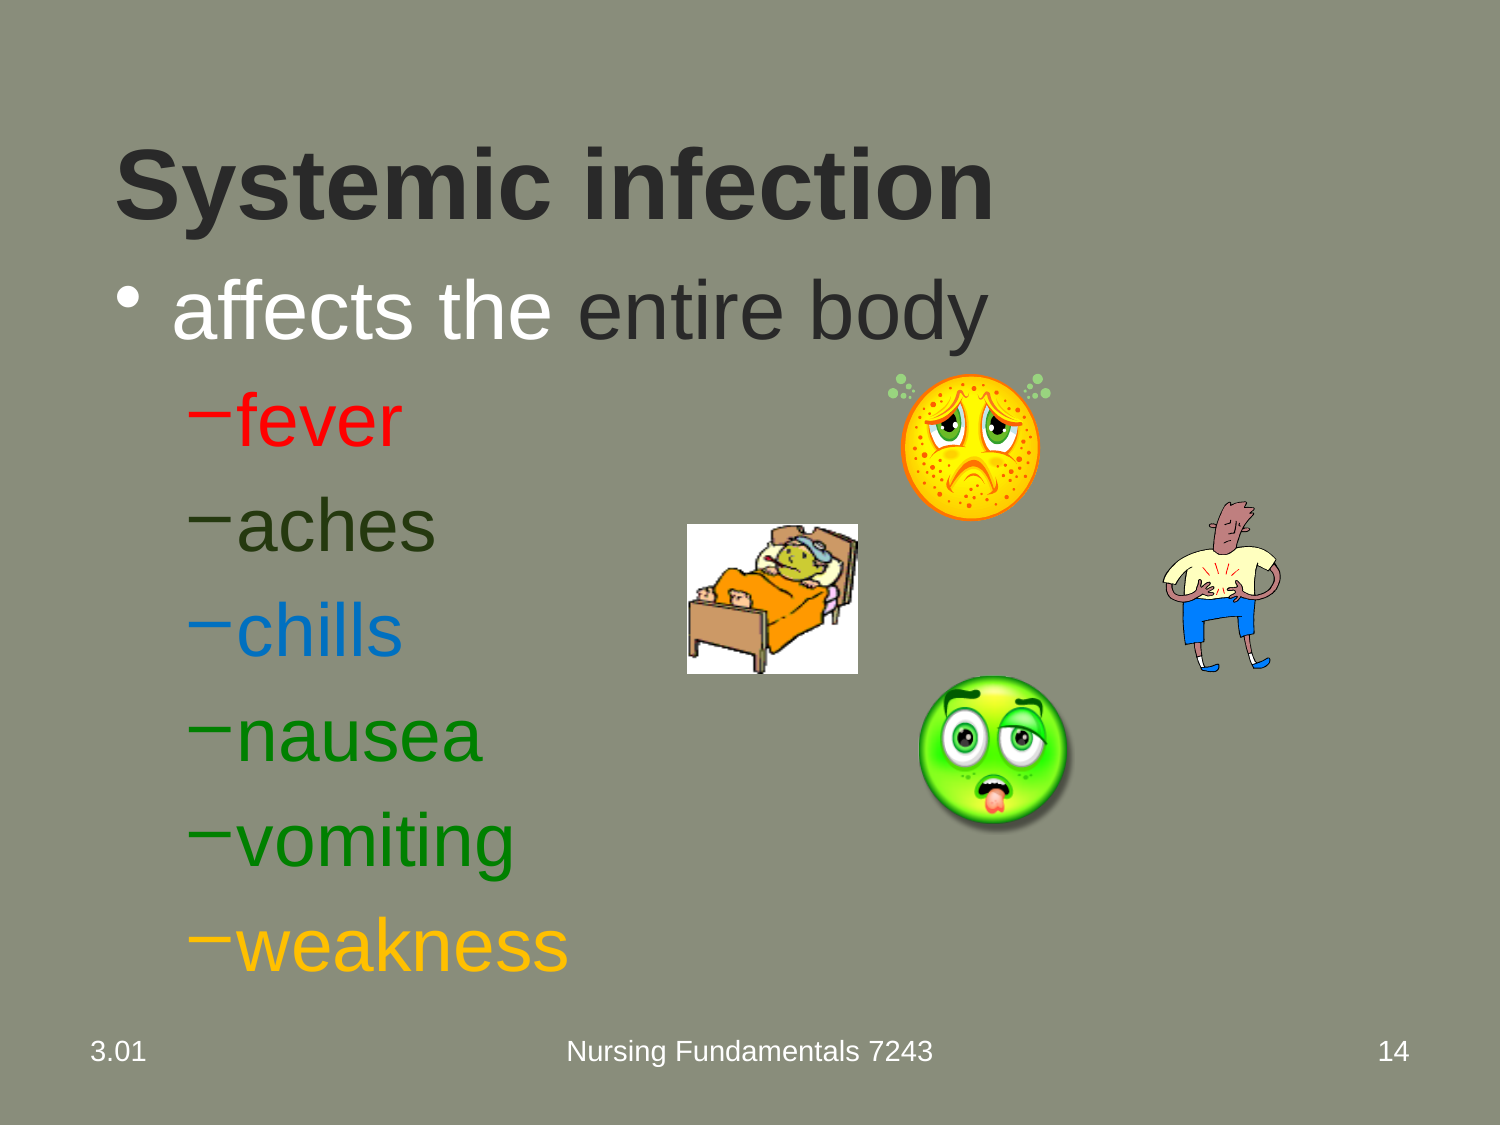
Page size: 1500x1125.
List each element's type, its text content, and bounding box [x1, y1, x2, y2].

picture [912, 672, 1076, 836]
picture [687, 524, 858, 674]
slide_number 14 [1074, 1024, 1425, 1103]
picture [1162, 501, 1282, 673]
picture [887, 372, 1052, 522]
list Systemic infection affects the entire body fever aches chills nausea vomiting weakness [99, 112, 1188, 925]
footer Nursing Fundamentals 7243 [512, 1024, 988, 1103]
slide_number 3.01 [75, 1024, 425, 1103]
